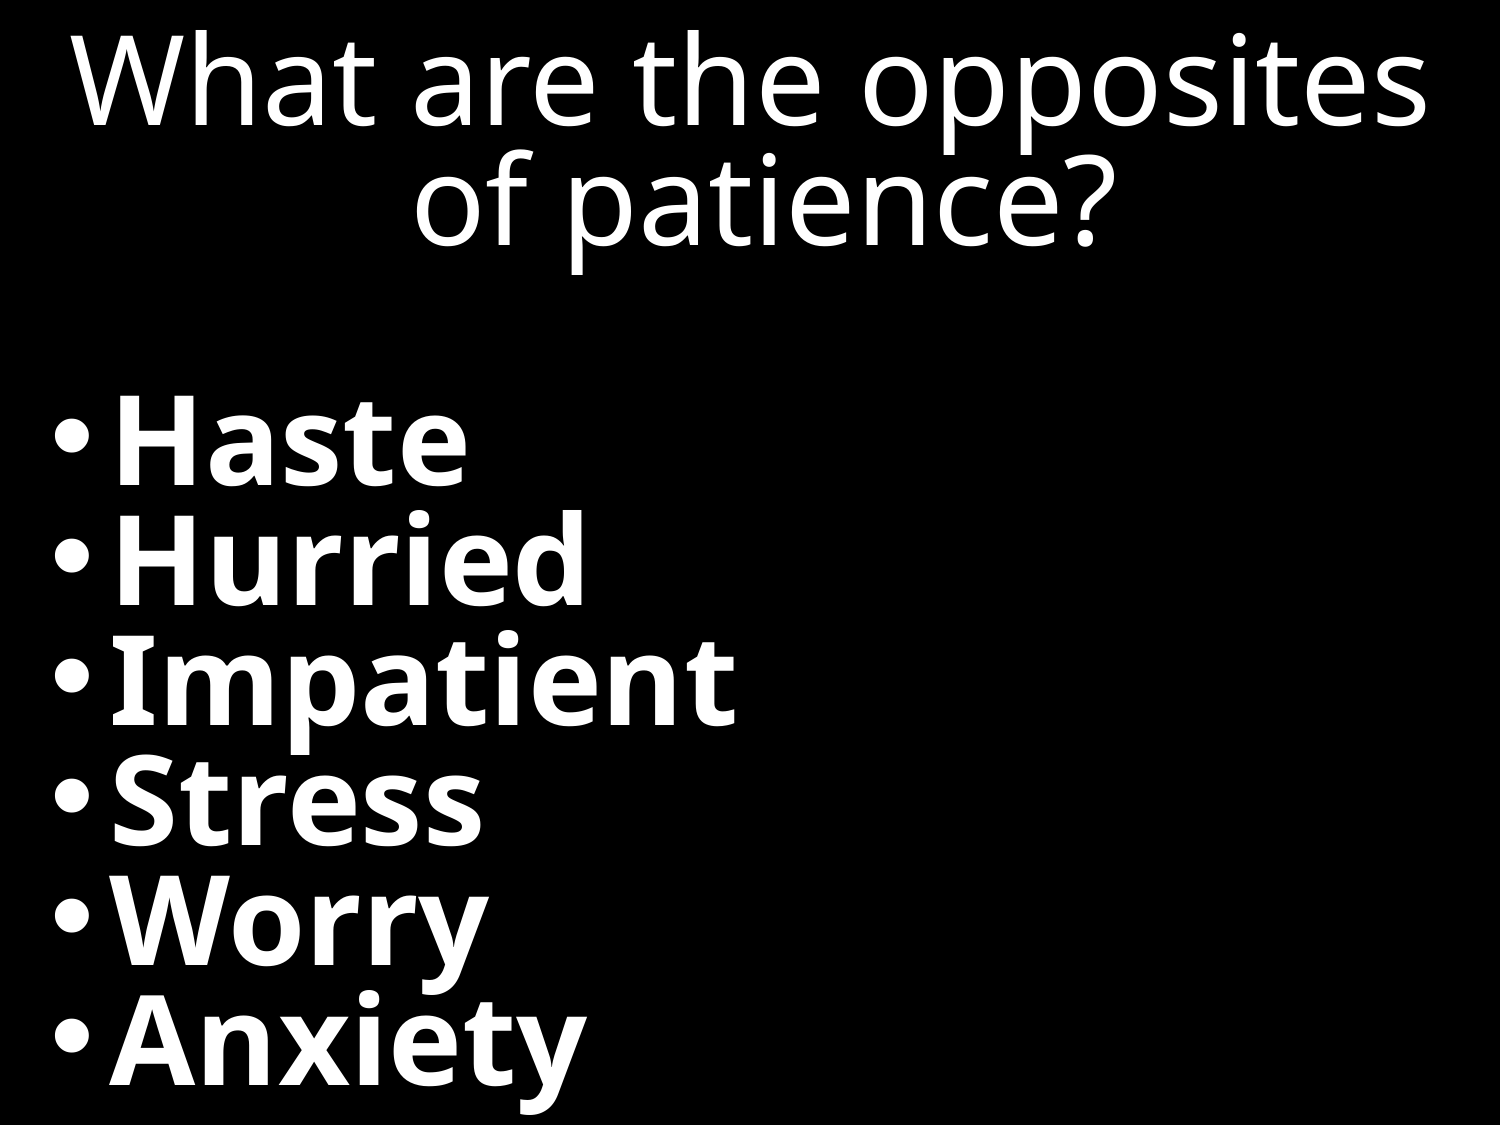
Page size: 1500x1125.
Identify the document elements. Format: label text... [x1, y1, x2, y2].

list What are the opposites of patience? Haste Hurried Impatient Stress Worry Anxiety [43, 23, 1458, 818]
